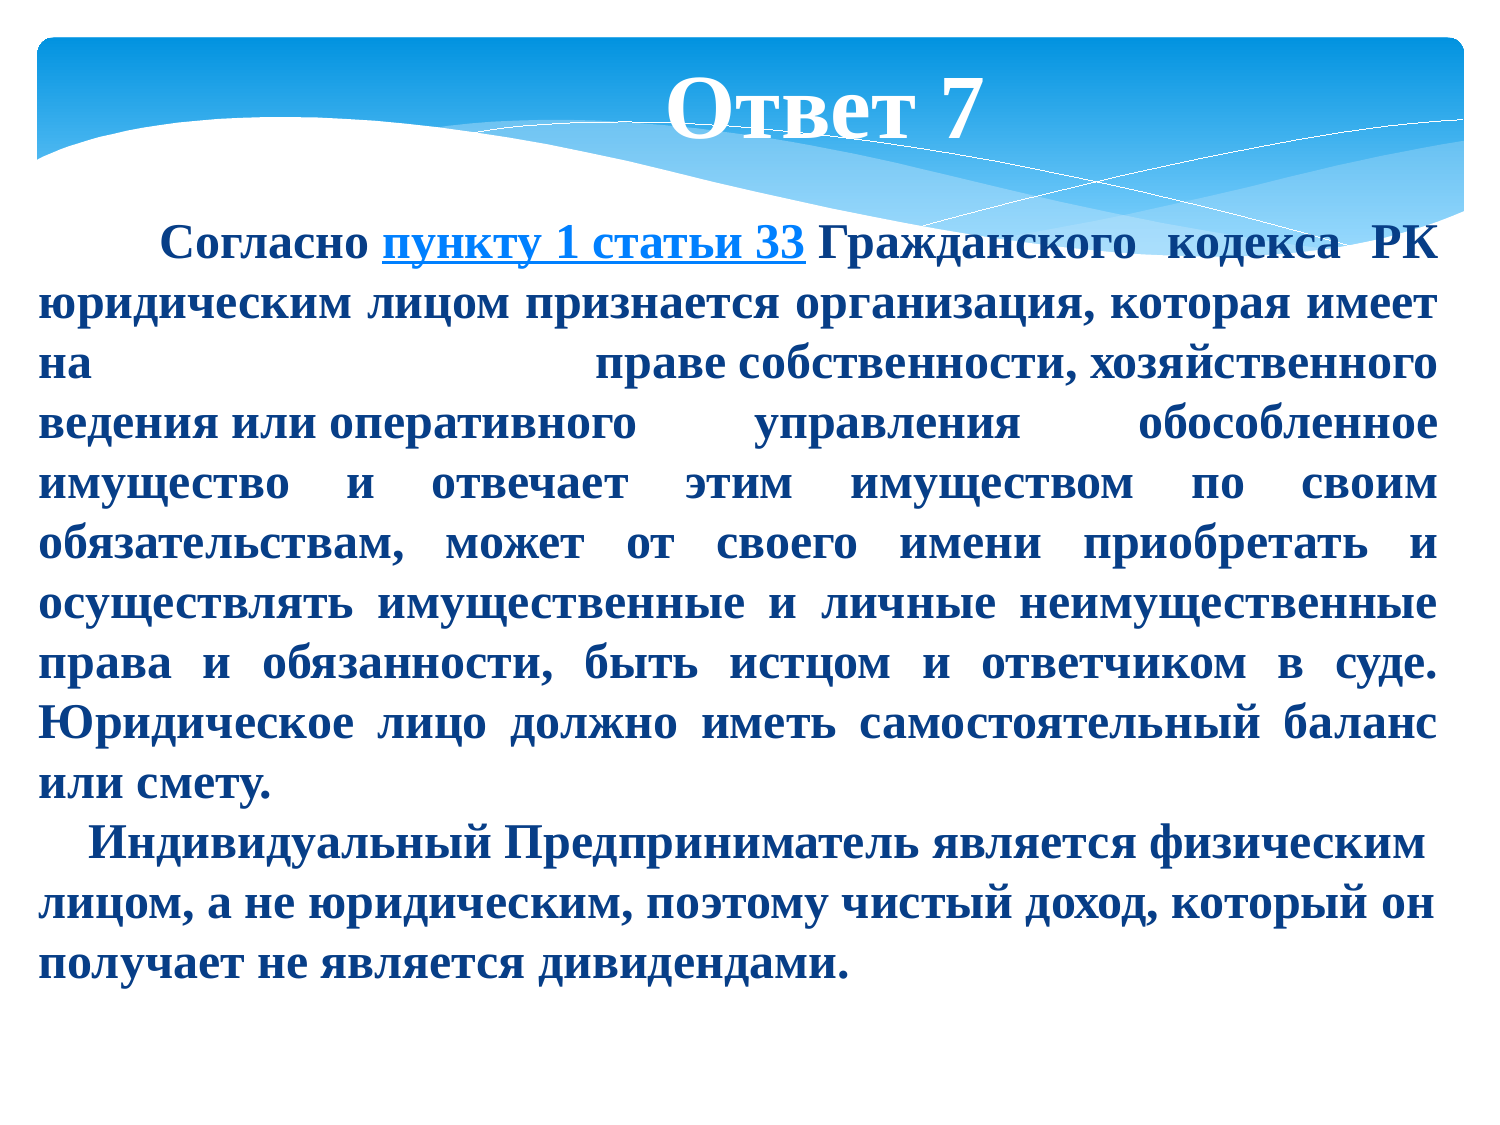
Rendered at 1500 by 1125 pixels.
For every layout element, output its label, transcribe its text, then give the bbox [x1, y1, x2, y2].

list [0, 78, 1465, 1106]
title Ответ 7 [150, 31, 1500, 173]
text_box Согласно пункту 1 статьи 33 Гражданского кодекса РК юридическим лицом признается организация, которая имеет на праве собственности, хозяйственного ведения или оперативного управления обособленное имущество и отвечает этим имуществом по своим обязательствам, может от своего имени приобретать и осуществлять имущественные и личные неимущественные права и обязанности, быть истцом и ответчиком в суде. Юридическое лицо должно иметь самостоятельный баланс или смету. Индивидуальный Предприниматель является физическим лицом, а не юридическим, поэтому чистый доход, который он получает не является дивидендами. [24, 201, 1454, 1116]
